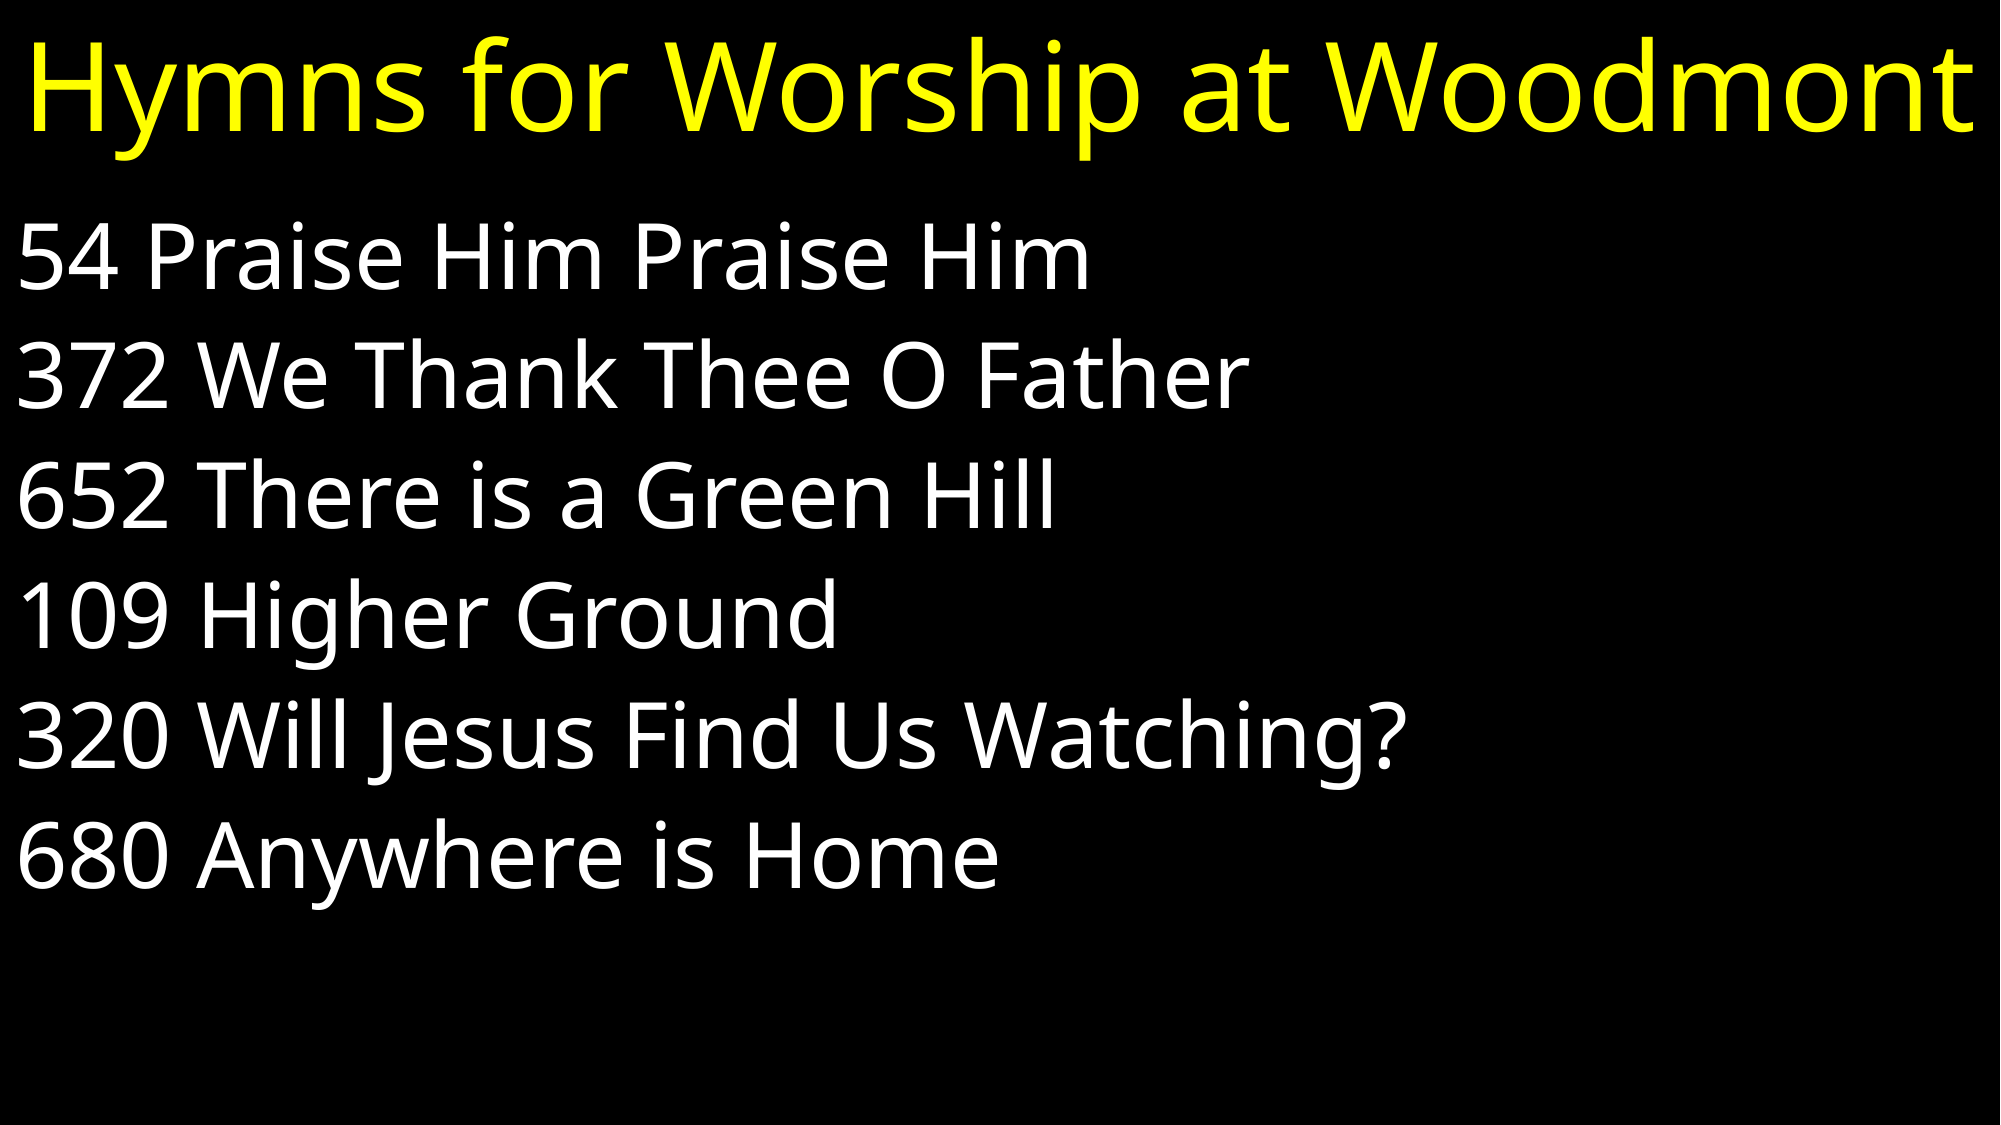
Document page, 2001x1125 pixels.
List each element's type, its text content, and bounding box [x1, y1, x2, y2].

list 54 Praise Him Praise Him 372 We Thank Thee O Father 652 There is a Green Hill 109 Higher Ground 320 Will Jesus Find Us Watching? 680 Anywhere is Home [0, 202, 2000, 1125]
title Hymns for Worship at Woodmont [0, 0, 2000, 184]
